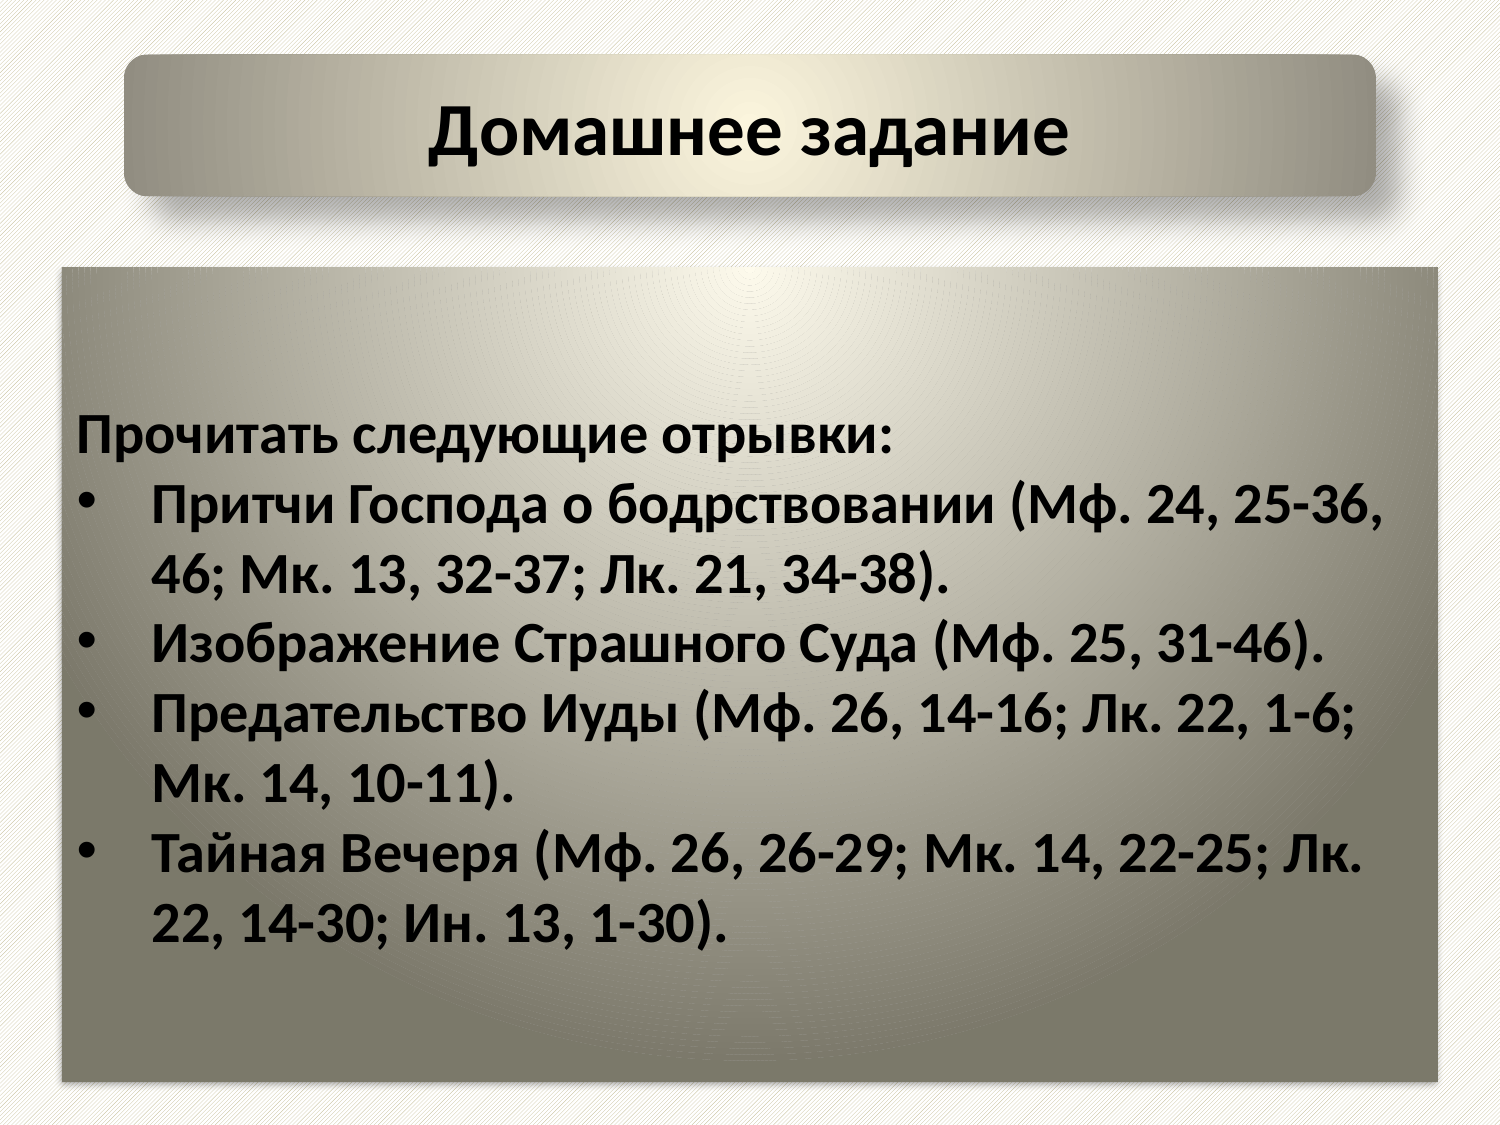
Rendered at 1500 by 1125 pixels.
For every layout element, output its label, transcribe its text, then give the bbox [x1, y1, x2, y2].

text_box Прочитать следующие отрывки: Притчи Господа о бодрствовании (Мф. 24, 25-36, 46; Мк. 13, 32-37; Лк. 21, 34-38). Изображение Страшного Суда (Мф. 25, 31-46). Предательство Иуды (Мф. 26, 14-16; Лк. 22, 1-6; Мк. 14, 10-11). Тайная Вечеря (Мф. 26, 26-29; Мк. 14, 22-25; Лк. 22, 14-30; Ин. 13, 1-30). [60, 265, 1440, 1084]
text_box Домашнее задание [121, 52, 1379, 199]
